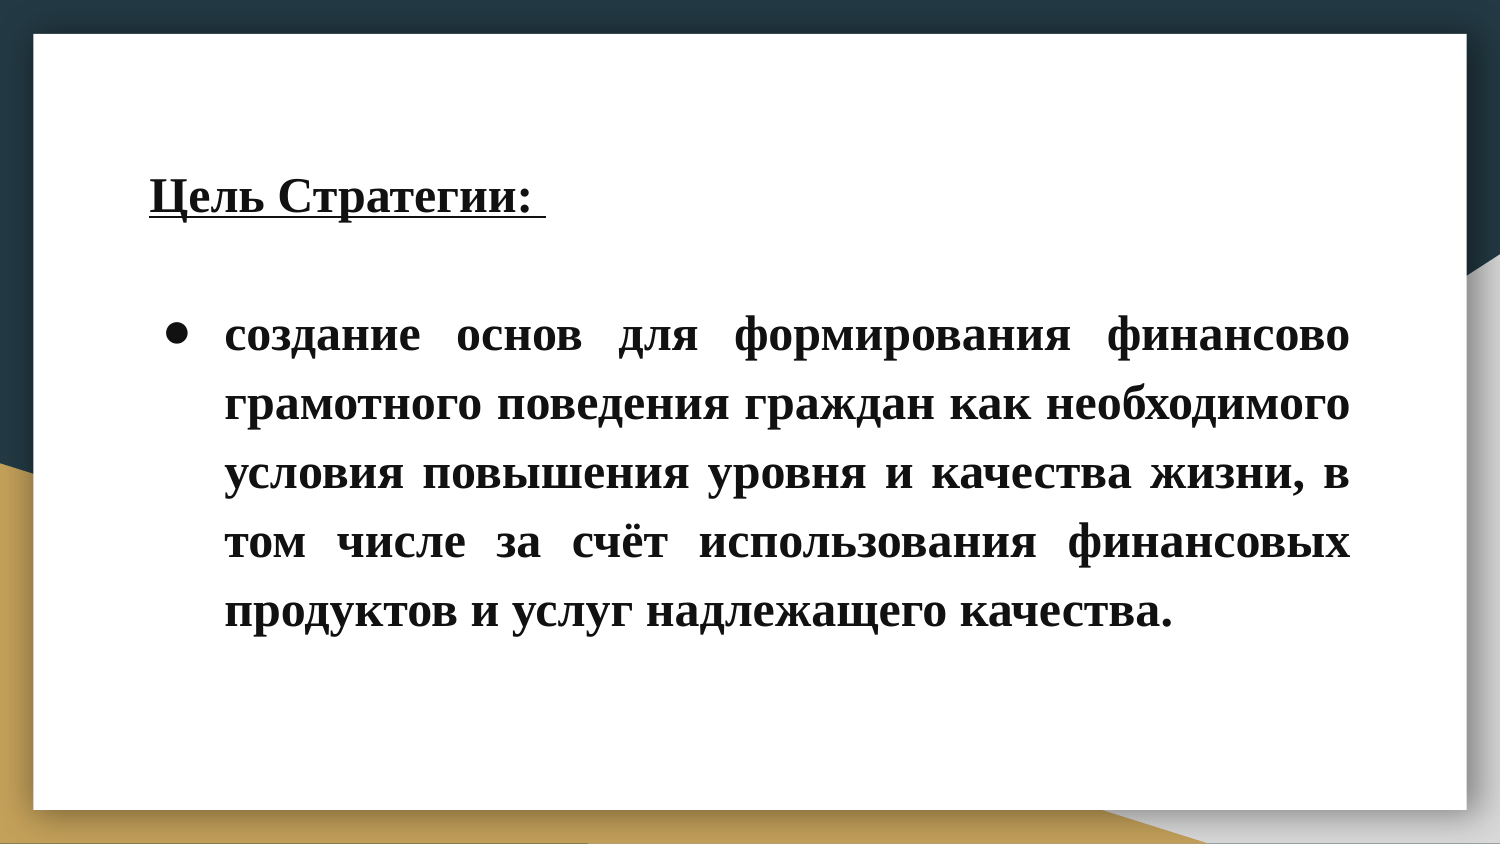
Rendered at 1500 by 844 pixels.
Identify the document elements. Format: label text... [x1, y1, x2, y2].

title Цель Стратегии: создание основ для формирования финансово грамотного поведения граждан как необходимого условия повышения уровня и качества жизни, в том числе за счёт использования финансовых продуктов и услуг надлежащего качества. [134, 138, 1366, 296]
